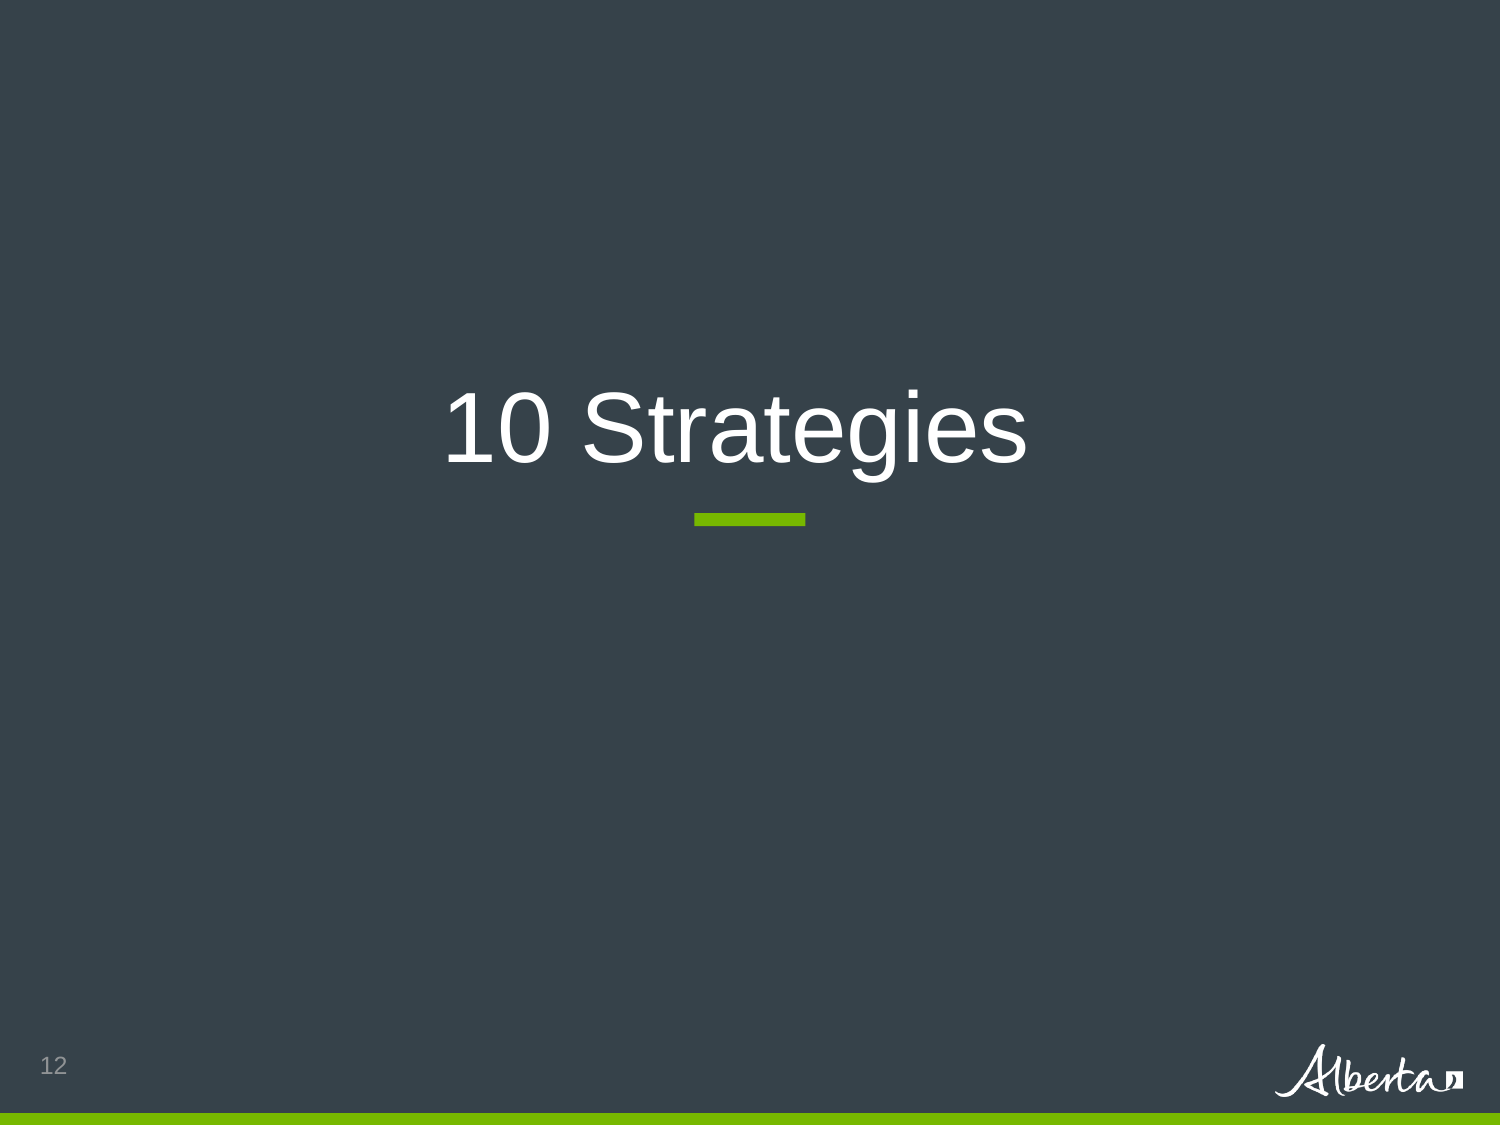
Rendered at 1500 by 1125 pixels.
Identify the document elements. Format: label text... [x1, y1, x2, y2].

picture [1275, 1044, 1463, 1097]
slide_number 12 [24, 1042, 375, 1103]
title 10 Strategies [112, 212, 1388, 482]
